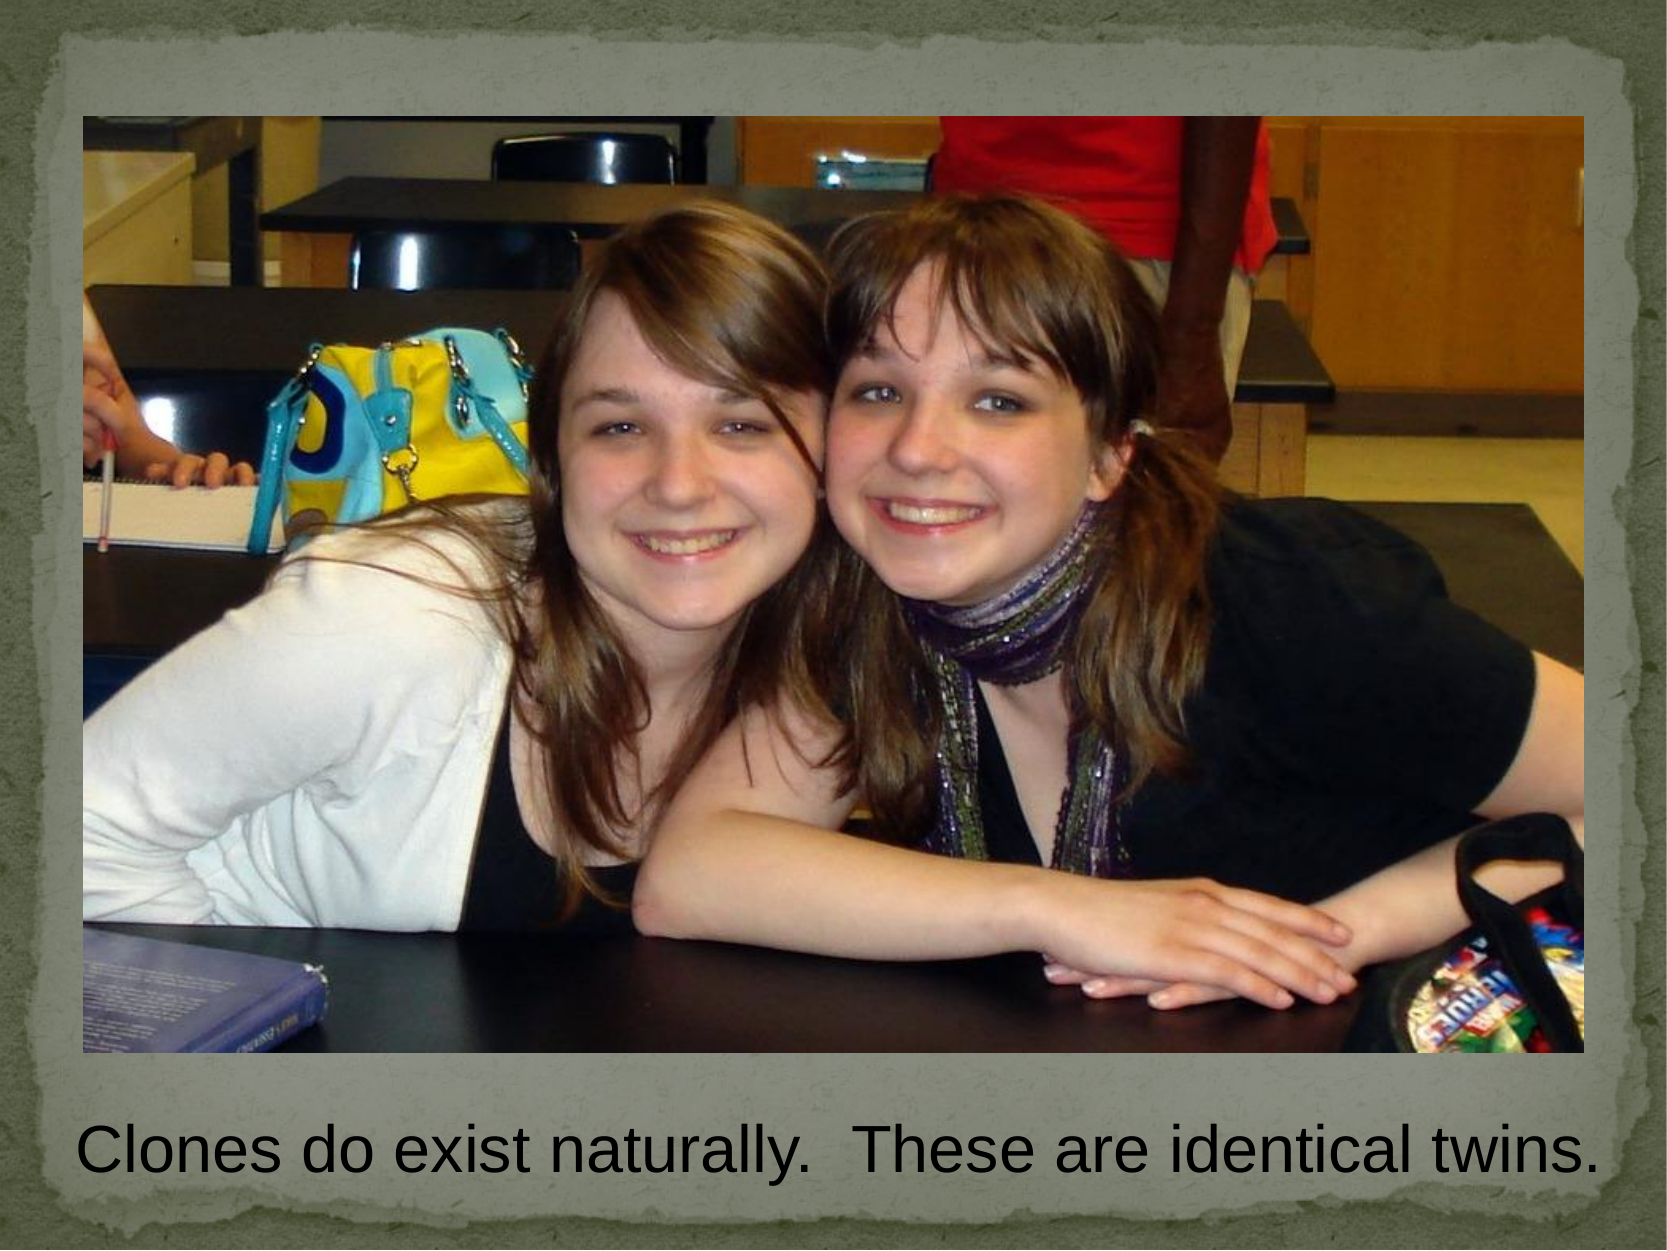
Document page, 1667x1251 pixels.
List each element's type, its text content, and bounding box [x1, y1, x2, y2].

list Clones do exist naturally. These are identical twins. [50, 1100, 1630, 1213]
picture [83, 116, 1584, 1053]
